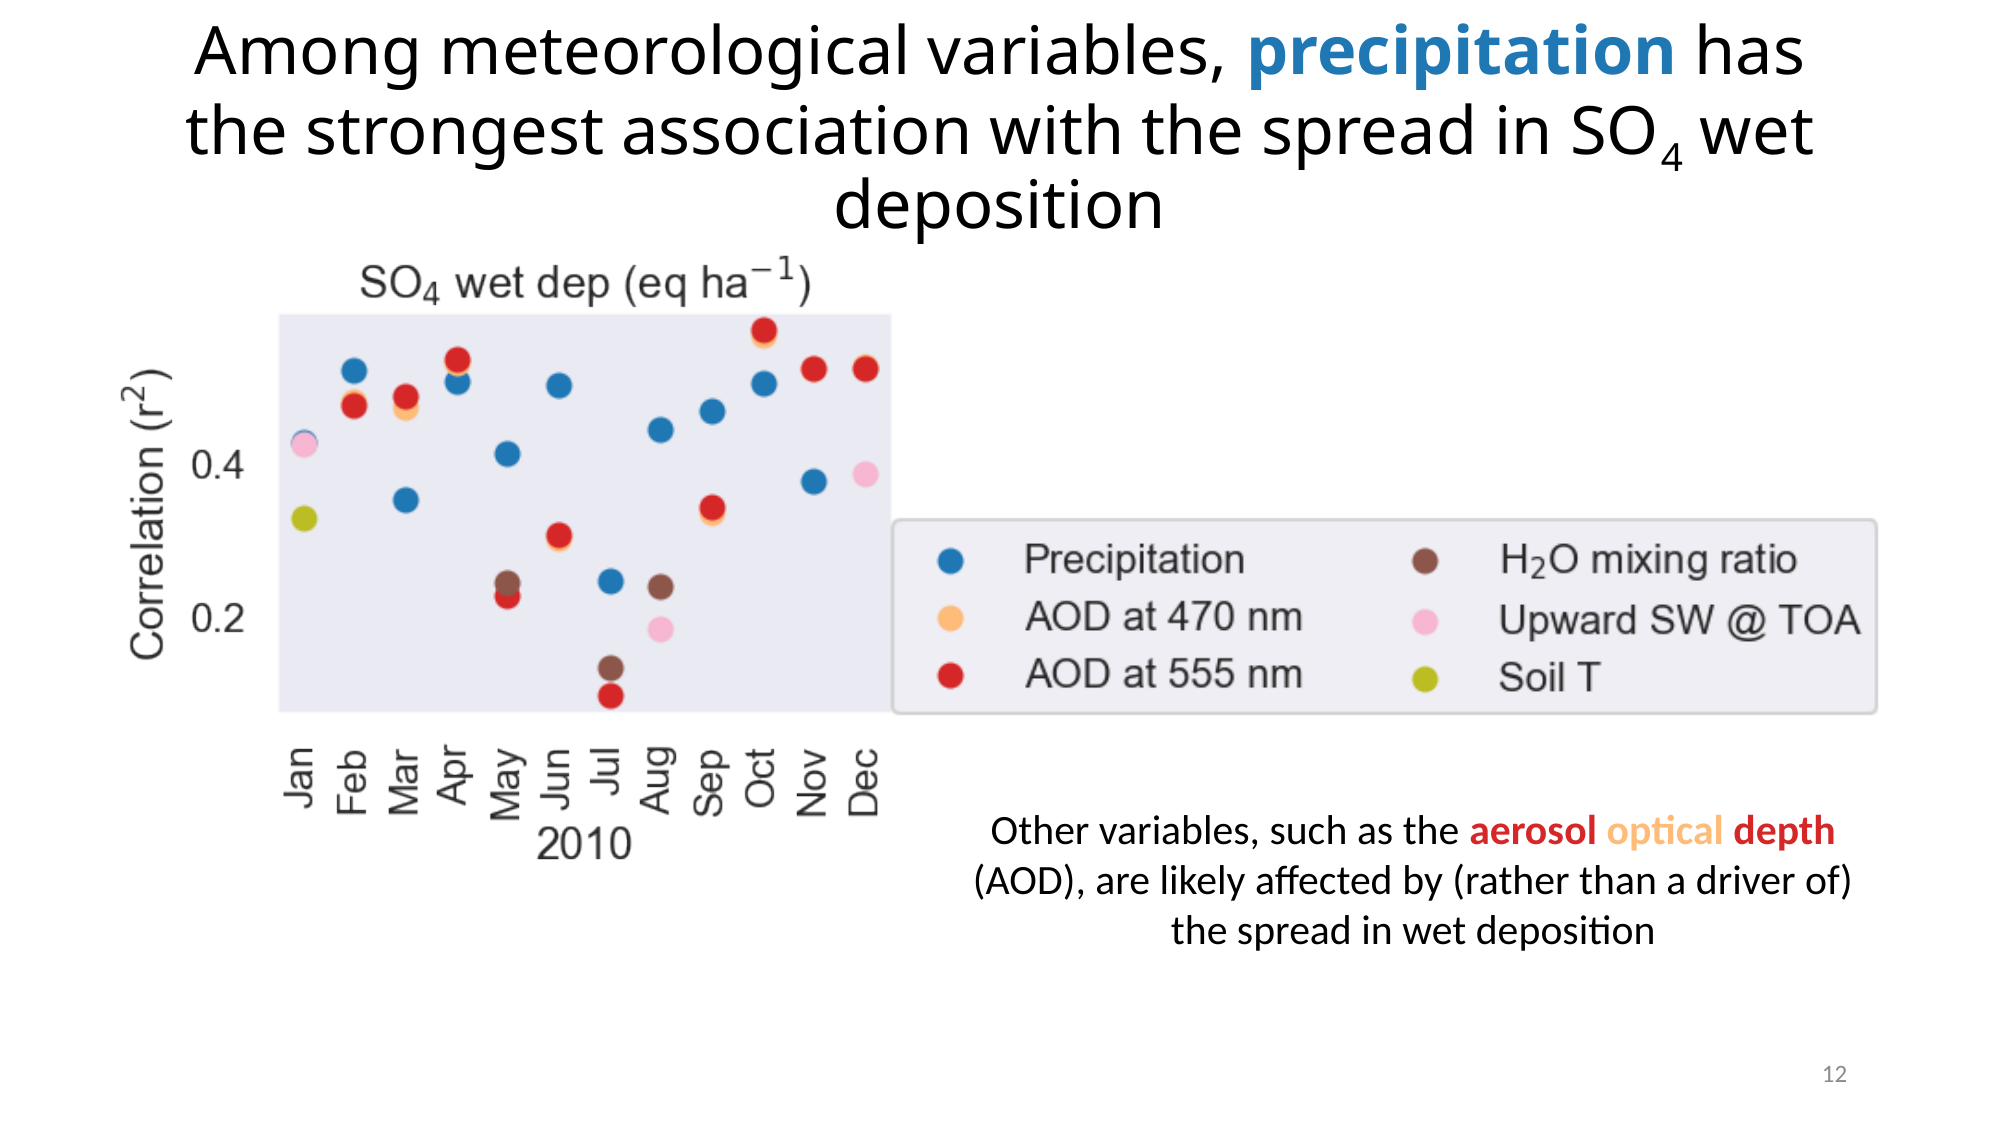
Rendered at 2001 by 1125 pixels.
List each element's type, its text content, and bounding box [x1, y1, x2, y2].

picture [110, 243, 1890, 882]
slide_number 12 [1412, 1042, 1863, 1103]
title Among meteorological variables, precipitation has the strongest association with the spread in SO4 wet deposition [155, 47, 1845, 214]
text_box Other variables, such as the aerosol optical depth (AOD), are likely affected by (rather than a driver of) the spread in wet deposition [937, 882, 1890, 961]
